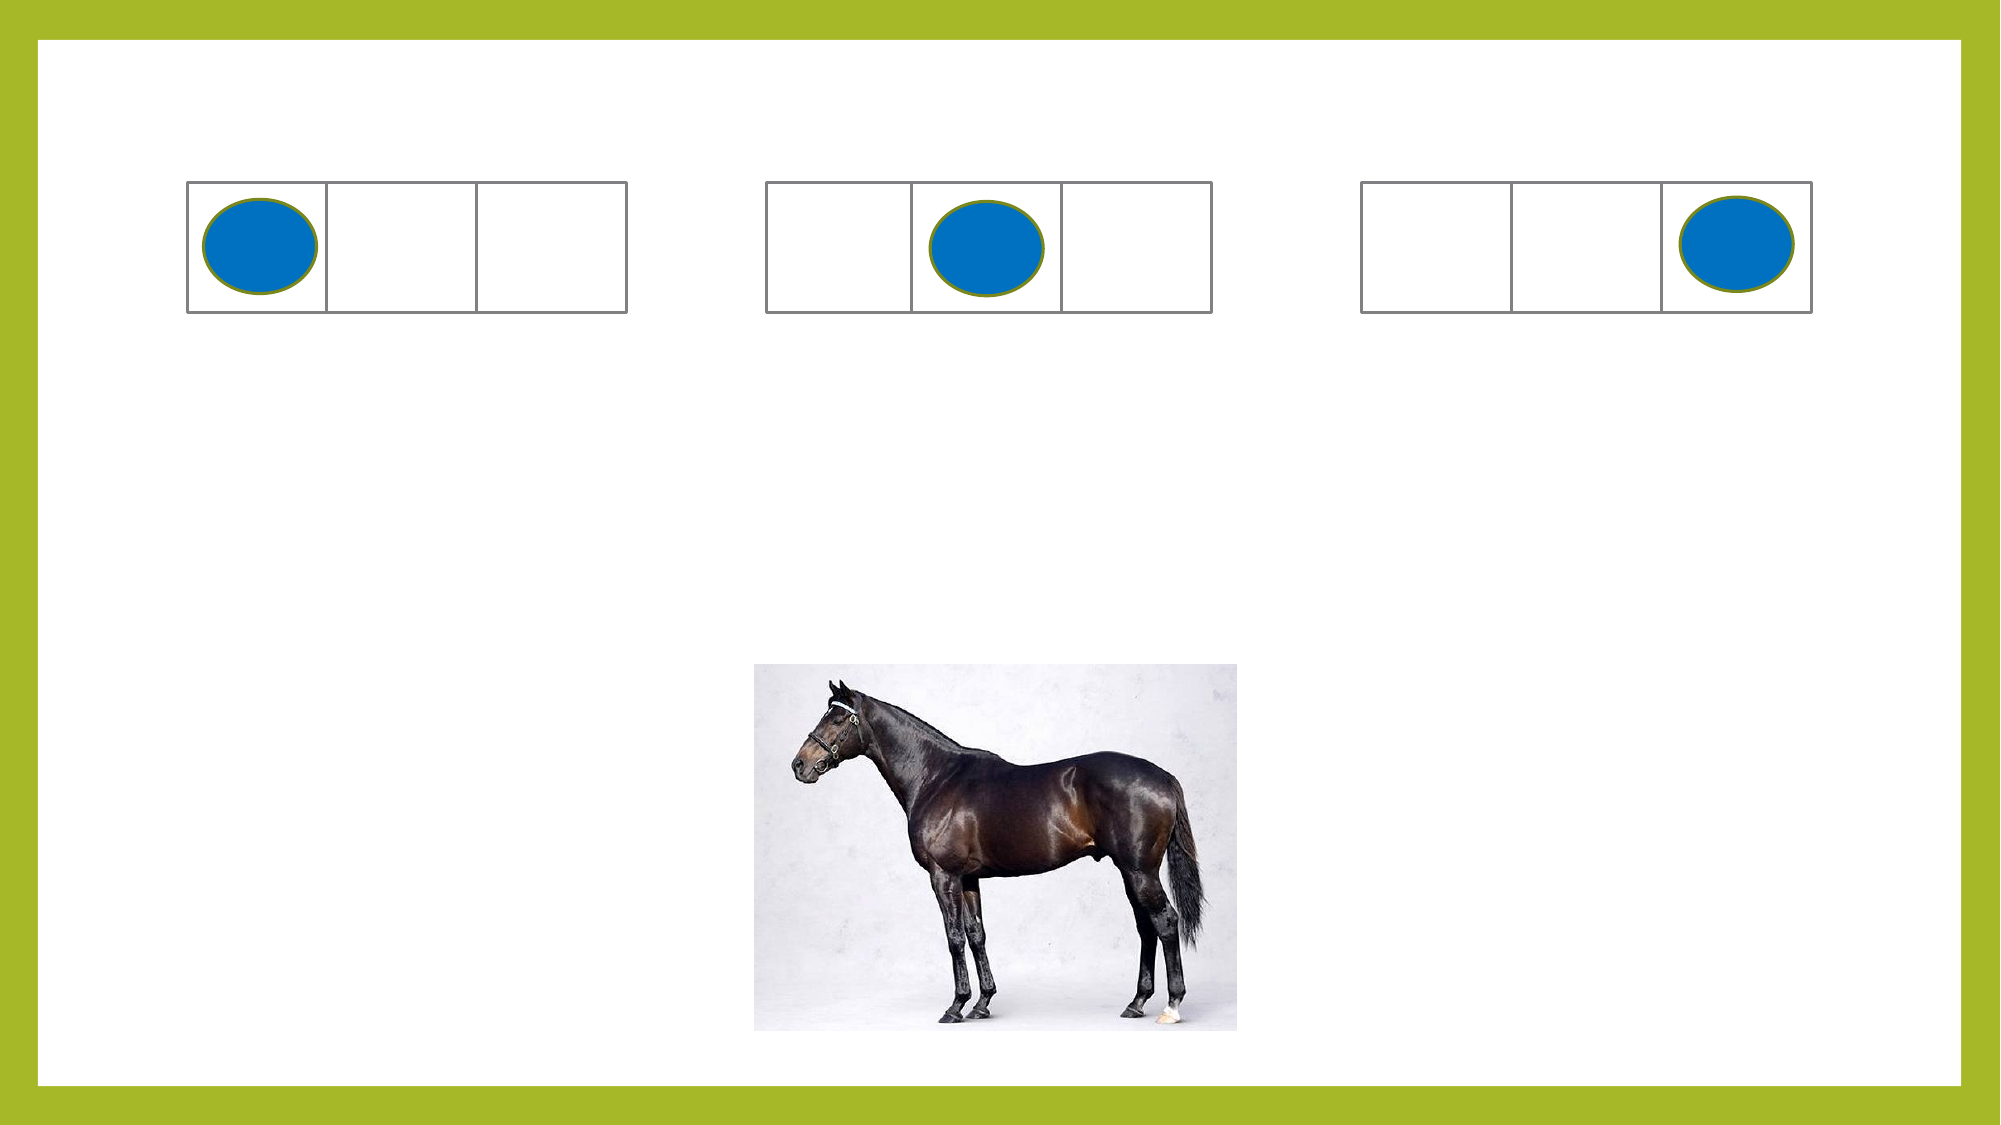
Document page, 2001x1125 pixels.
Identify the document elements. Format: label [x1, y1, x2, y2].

text_box [1678, 195, 1795, 294]
text_box [325, 181, 475, 314]
text_box [910, 181, 1060, 314]
text_box [475, 181, 628, 314]
text_box [186, 181, 325, 314]
text_box [765, 181, 910, 314]
text_box [201, 197, 319, 296]
text_box [1060, 181, 1213, 314]
picture [754, 663, 1237, 1031]
text_box [1660, 181, 1813, 314]
text_box [1360, 181, 1510, 314]
text_box [928, 199, 1045, 298]
text_box [1510, 181, 1660, 314]
